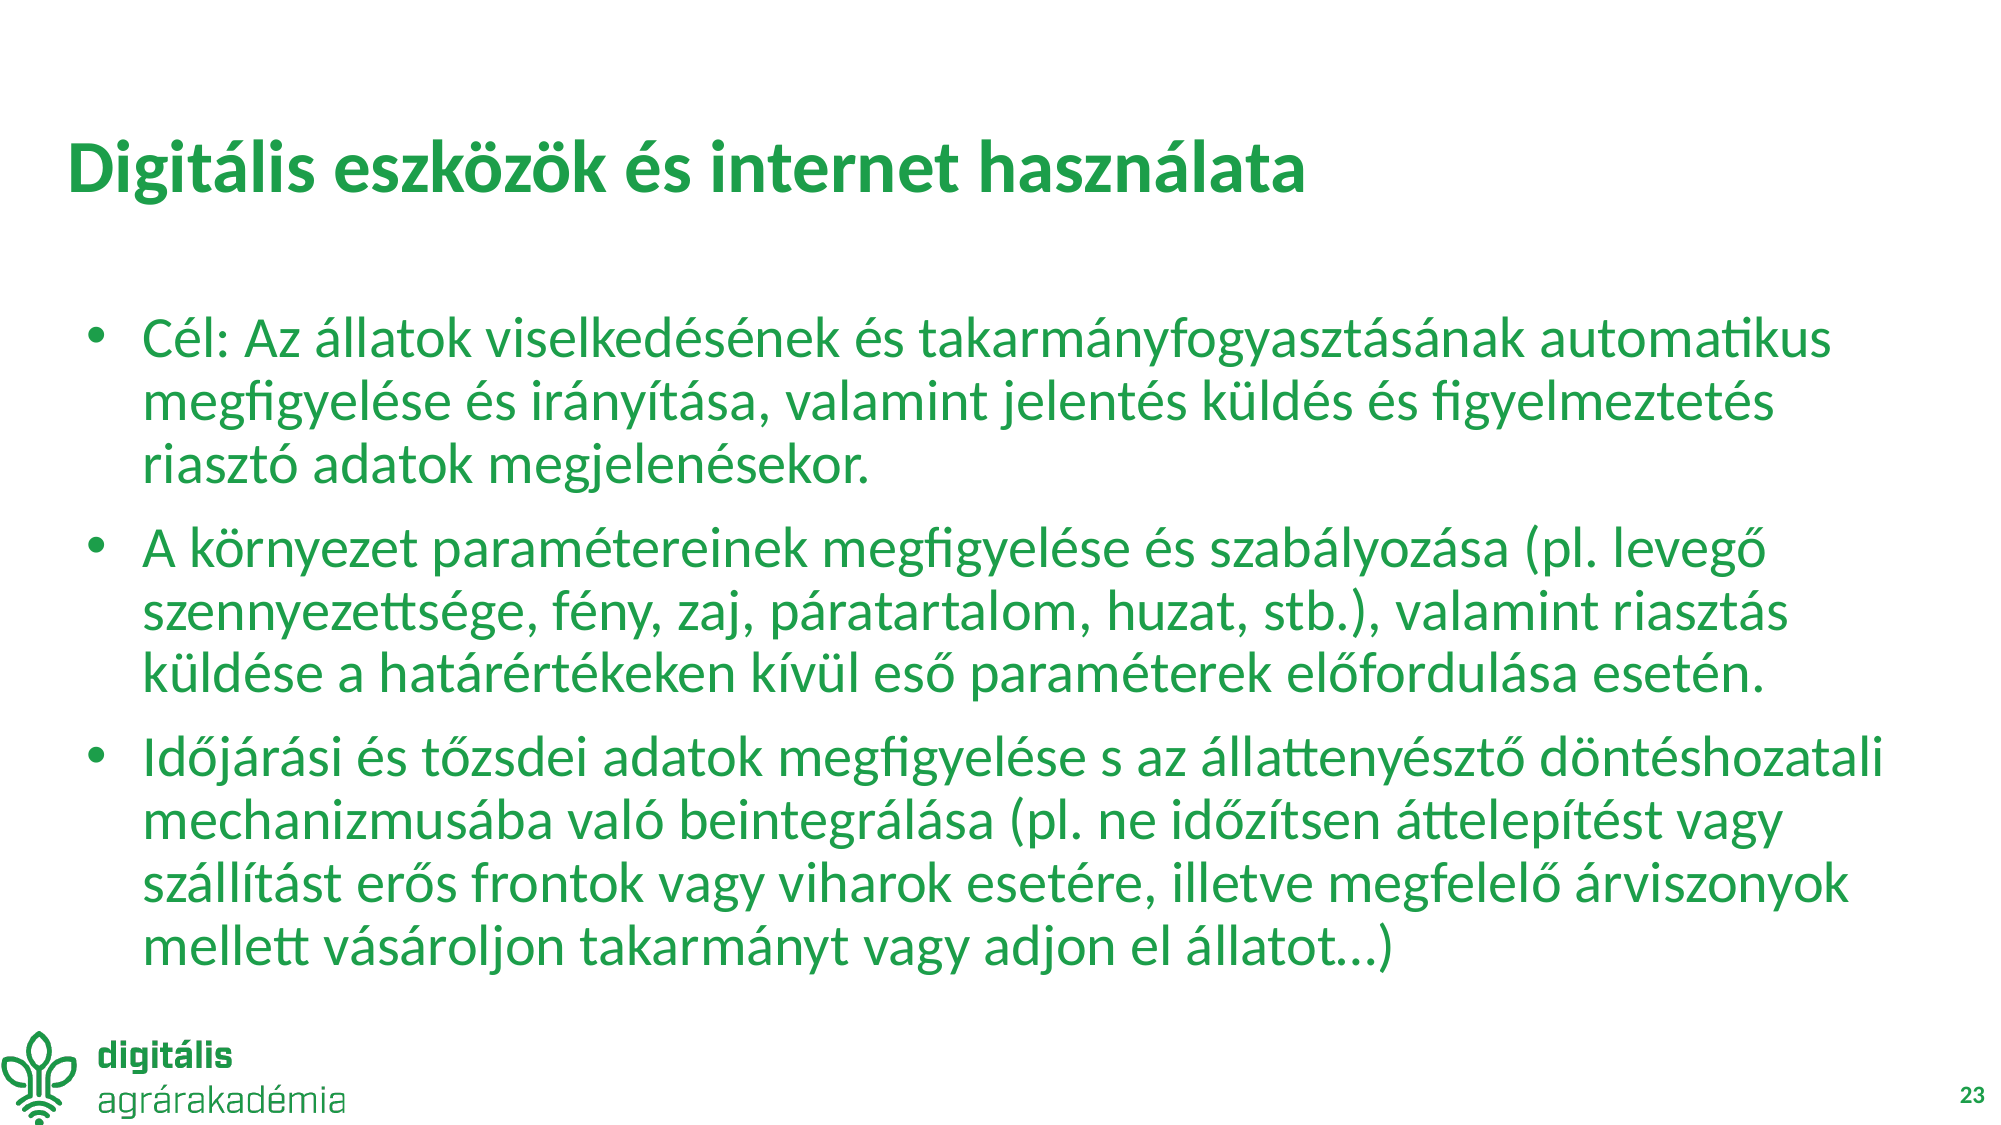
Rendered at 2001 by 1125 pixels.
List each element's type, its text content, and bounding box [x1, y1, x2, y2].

picture [0, 1031, 345, 1125]
list Cél: Az állatok viselkedésének és takarmányfogyasztásának automatikus megfigyelése és irányítása, valamint jelentés küldés és figyelmeztetés riasztó adatok megjelenésekor. A környezet paramétereinek megfigyelése és szabályozása (pl. levegő szennyezettsége, fény, zaj, páratartalom, huzat, stb.), valamint riasztás küldése a határértékeken kívül eső paraméterek előfordulása esetén. Időjárási és tőzsdei adatok megfigyelése s az állattenyésztő döntéshozatali mechanizmusába való beintegrálása (pl. ne időzítsen áttelepítést vagy szállítást erős frontok vagy viharok esetére, illetve megfelelő árviszonyok mellett vásároljon takarmányt vagy adjon el állatot…) [52, 299, 1949, 1014]
slide_number 23 [1917, 1064, 2000, 1124]
title Digitális eszközök és internet használata [52, 59, 1949, 278]
